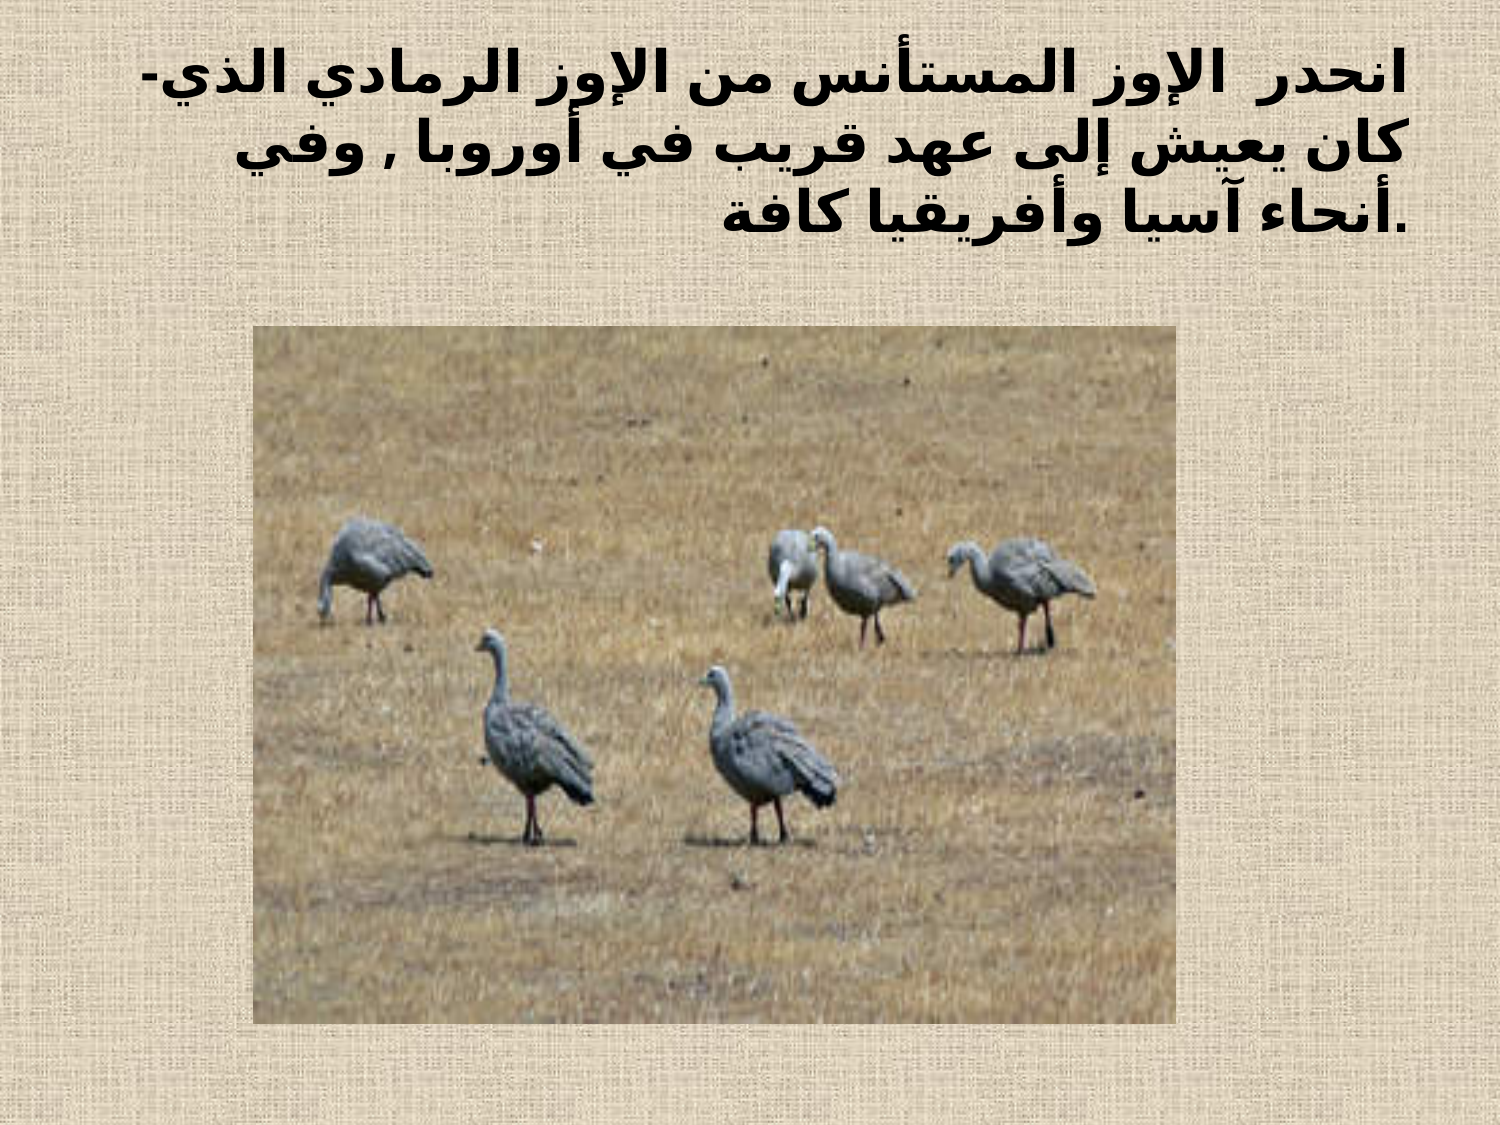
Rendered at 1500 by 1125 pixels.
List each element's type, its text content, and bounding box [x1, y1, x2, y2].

picture [0, 0, 1500, 1125]
title -انحدر الإوز المستأنس من الإوز الرمادي الذي كان يعيش إلى عهد قريب في أوروبا , وفي أنحاء آسيا وأفريقيا كافة. [75, 45, 1425, 233]
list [253, 326, 1176, 1024]
